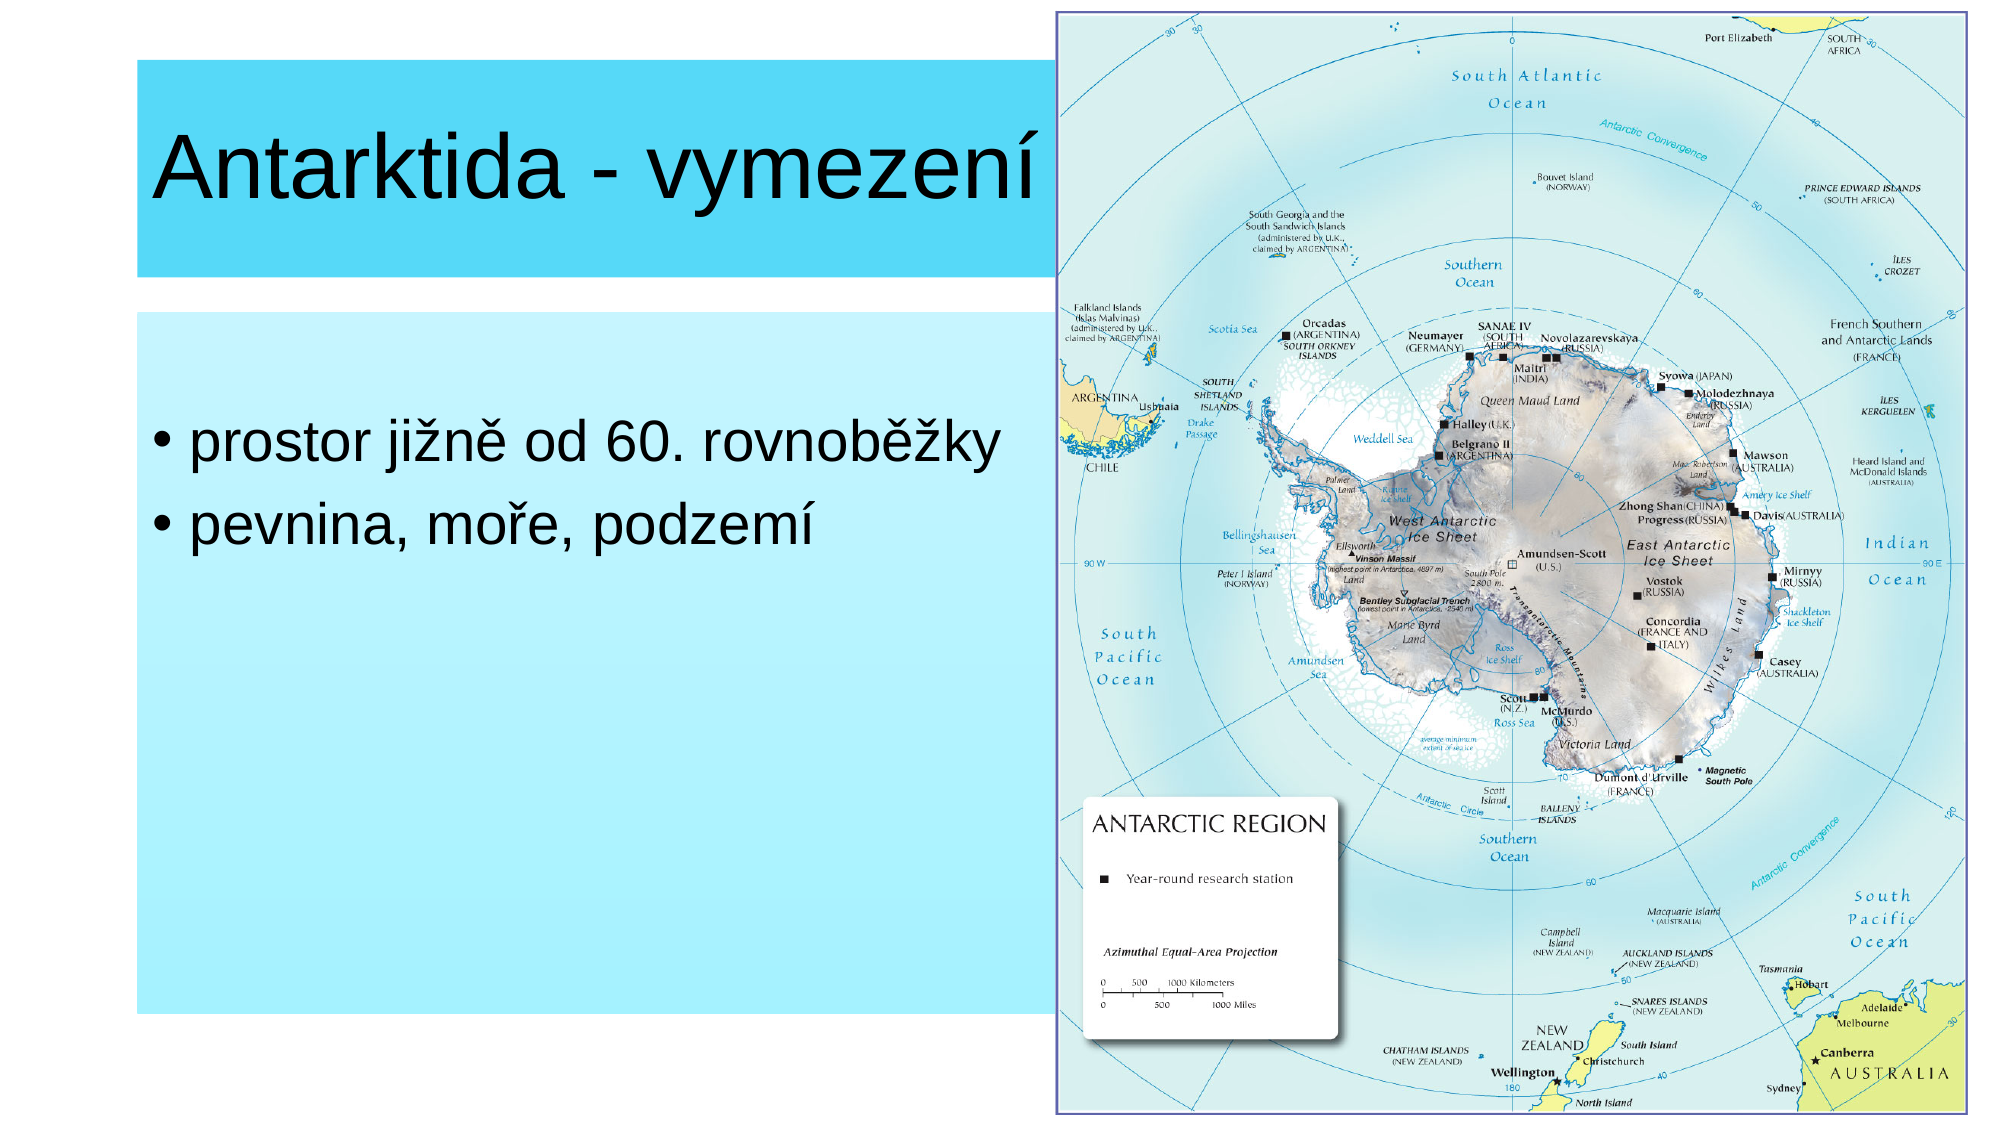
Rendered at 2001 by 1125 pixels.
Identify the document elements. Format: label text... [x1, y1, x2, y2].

title Antarktida - vymezení [137, 59, 1055, 278]
picture [1055, 10, 1968, 1115]
list prostor jižně od 60. rovnoběžky pevnina, moře, podzemí [137, 312, 1055, 1014]
